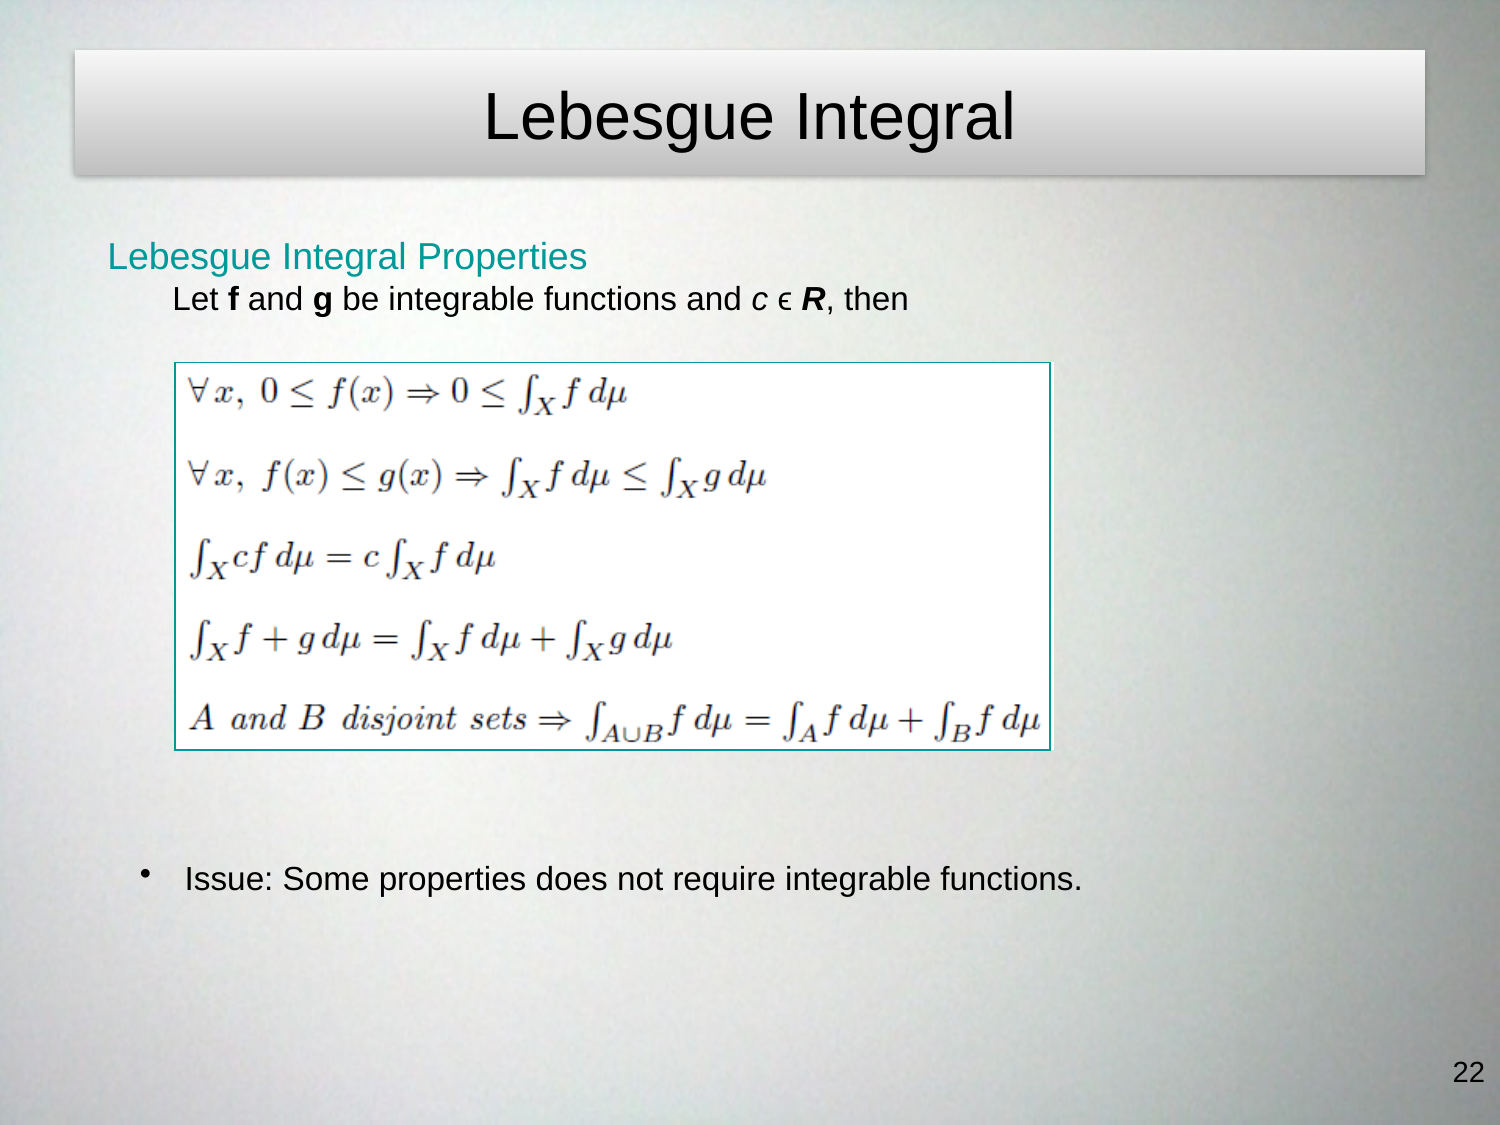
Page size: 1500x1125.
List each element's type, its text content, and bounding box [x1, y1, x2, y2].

text_box Issue: Some properties does not require integrable functions. [125, 849, 1150, 905]
text_box Lebesgue Integral Properties Let f and g be integrable functions and c ϵ R, then [92, 224, 924, 325]
text_box 22 [1149, 1045, 1500, 1124]
text_box Lebesgue Integral [74, 50, 1425, 175]
picture [0, 0, 1500, 1125]
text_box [174, 362, 1054, 751]
